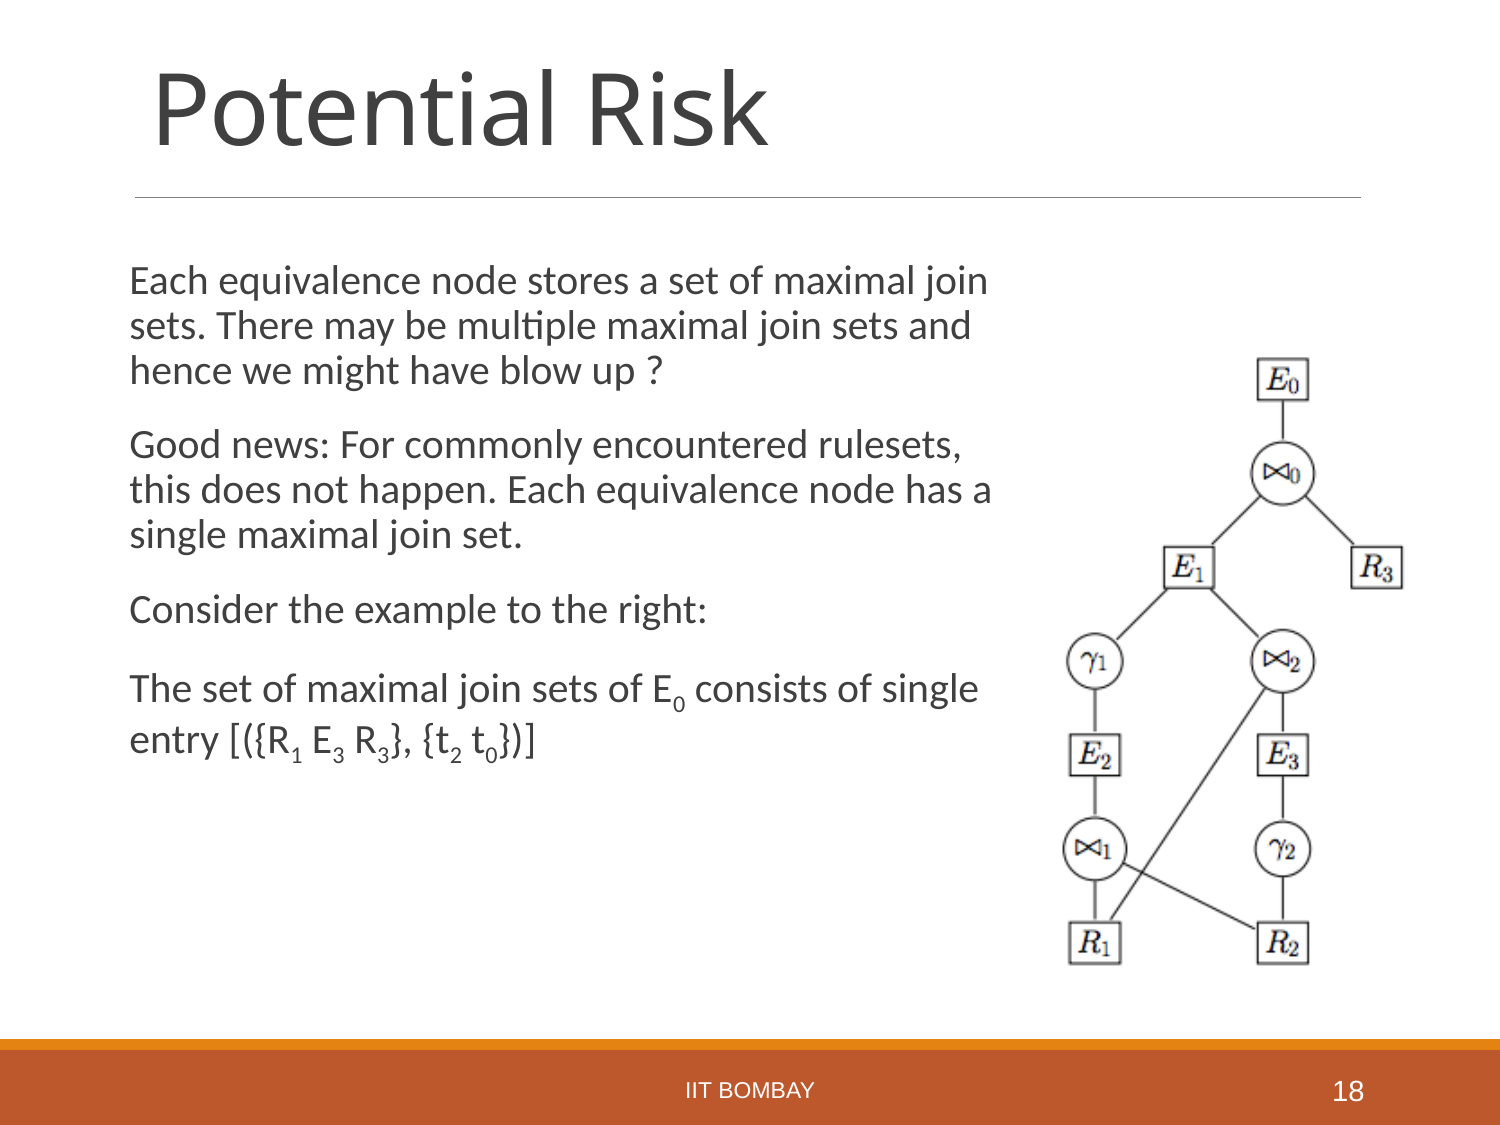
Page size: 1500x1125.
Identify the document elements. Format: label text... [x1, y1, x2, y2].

list Each equivalence node stores a set of maximal join sets. There may be multiple maximal join sets and hence we might have blow up ? Good news: For commonly encountered rulesets, this does not happen. Each equivalence node has a single maximal join set. Consider the example to the right: The set of maximal join sets of E0 consists of single entry [({R1 E3 R3}, {t2 t0})] [114, 251, 1007, 1012]
slide_number 18 [1218, 1059, 1380, 1120]
title Potential Risk [135, 10, 1373, 174]
picture [1035, 329, 1457, 1008]
footer IIT Bombay [453, 1059, 1047, 1120]
